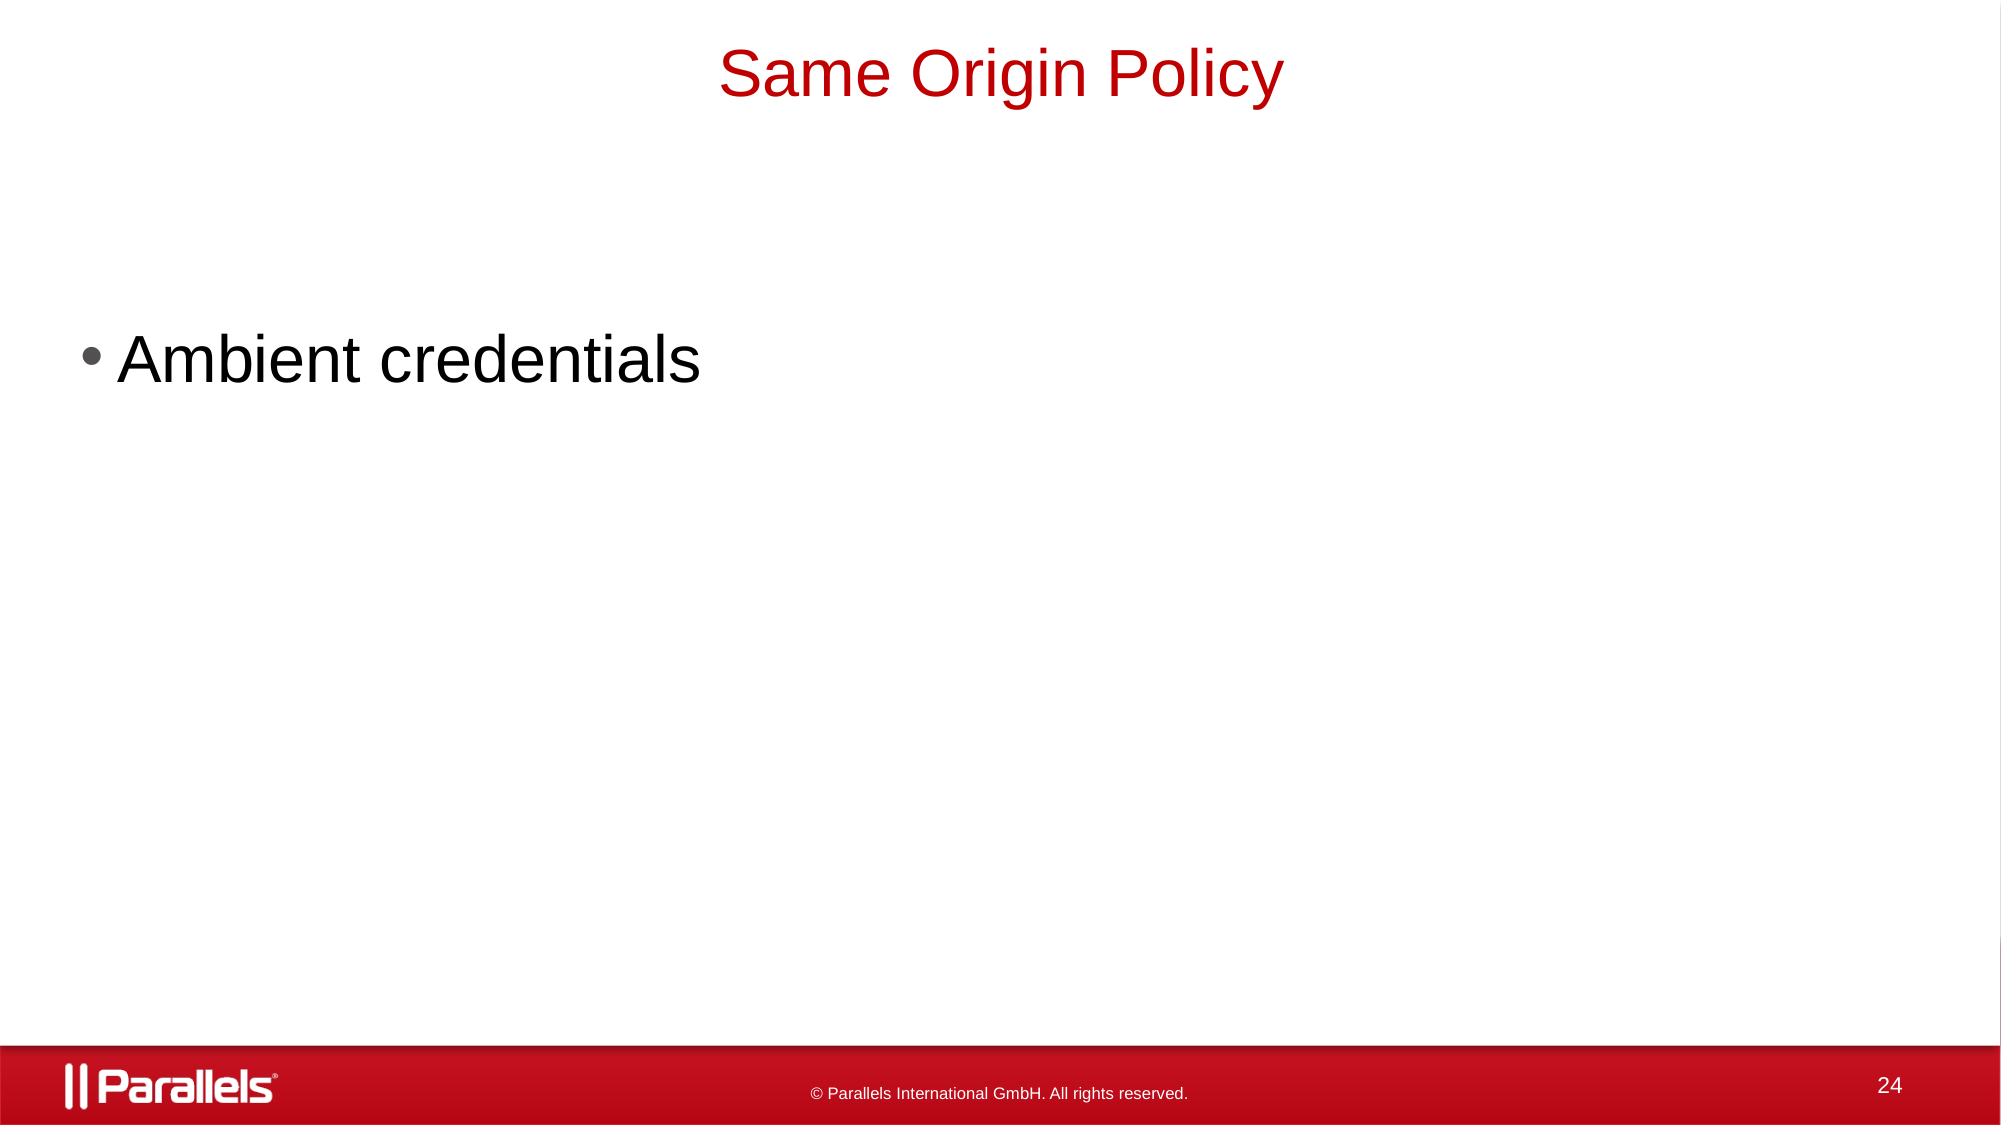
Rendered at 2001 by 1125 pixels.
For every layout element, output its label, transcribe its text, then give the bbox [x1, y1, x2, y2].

picture [42, 1039, 293, 1125]
list Ambient credentials [64, 121, 1937, 1000]
title Same Origin Policy [64, 21, 1939, 119]
